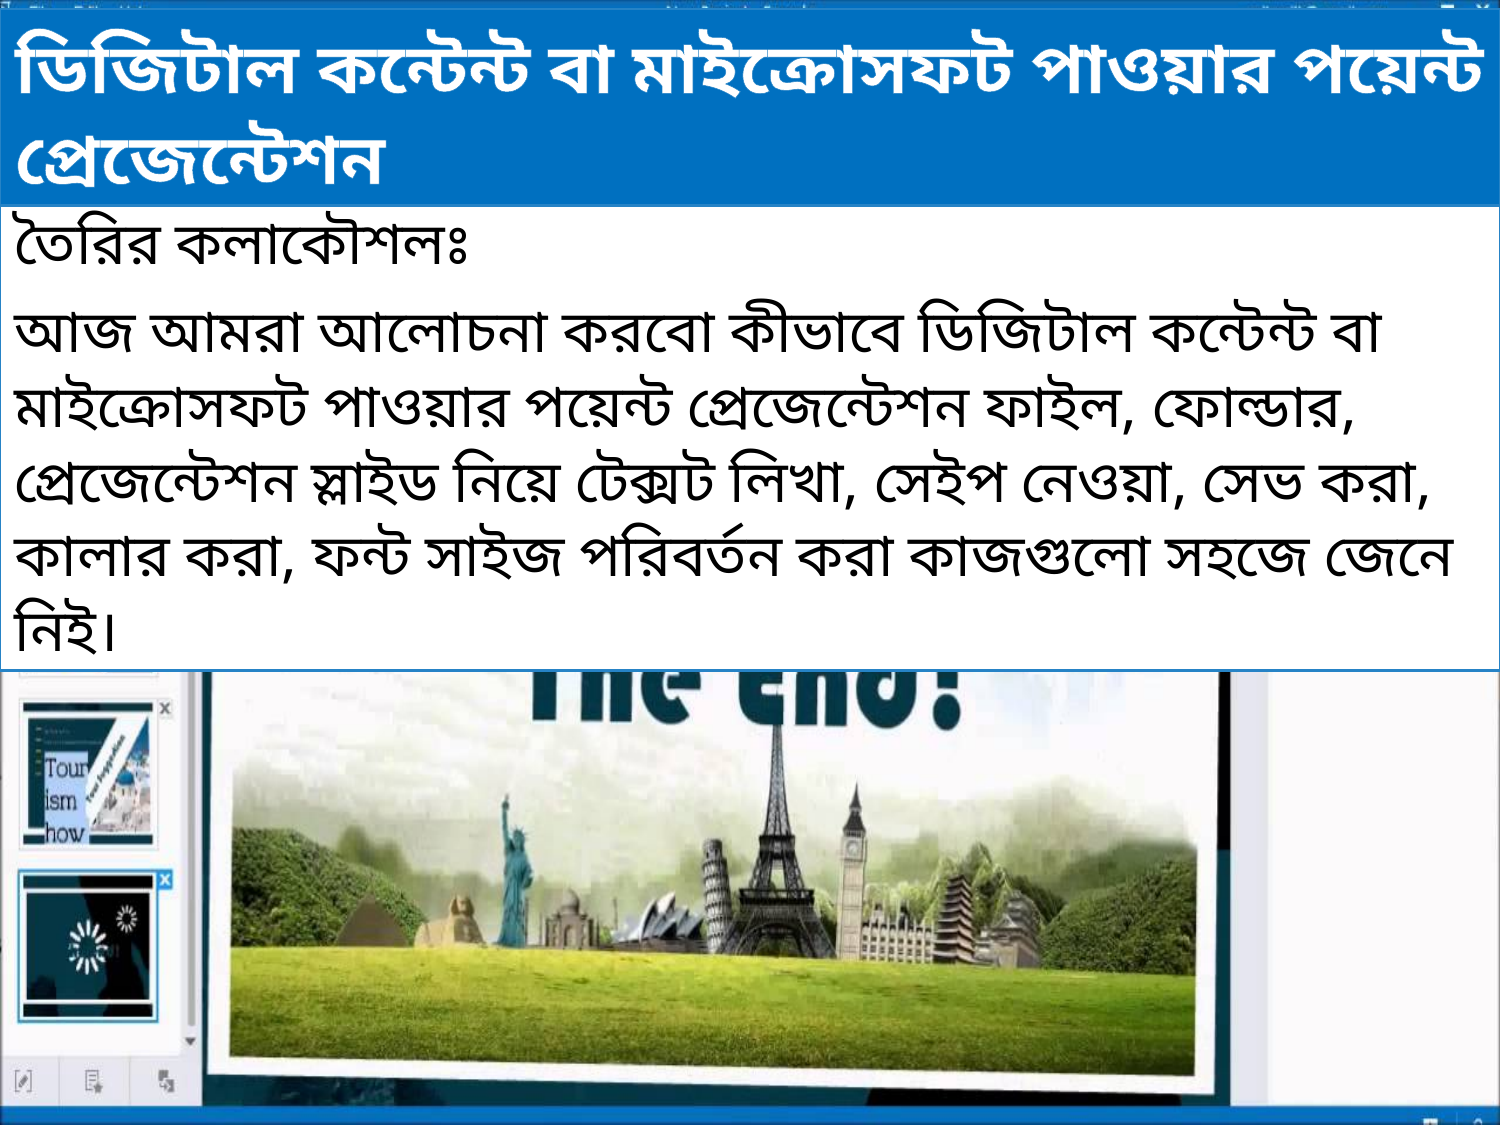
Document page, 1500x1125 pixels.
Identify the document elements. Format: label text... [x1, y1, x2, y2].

picture [904, 672, 908, 698]
picture [0, 0, 1500, 8]
text_box ডিজিটাল কন্টেন্ট বা মাইক্রোসফট পাওয়ার পয়েন্ট প্রেজেন্টেশন তৈরির কলাকৌশলঃ আজ আমরা আলোচনা করবো কীভাবে ডিজিটাল কন্টেন্ট বা মাইক্রোসফট পাওয়ার পয়েন্ট প্রেজেন্টেশন ফাইল, ফোল্ডার, প্রেজেন্টেশন স্লাইড নিয়ে টেক্সট লিখা, সেইপ নেওয়া, সেভ করা, কালার করা, ফন্ট সাইজ পরিবর্তন করা কাজগুলো সহজে জেনে নিই। [0, 207, 1500, 672]
text_box ডিজিটাল কন্টেন্ট বা মাইক্রোসফট পাওয়ার পয়েন্ট প্রেজেন্টেশন [0, 8, 1500, 207]
picture [0, 672, 1500, 1125]
